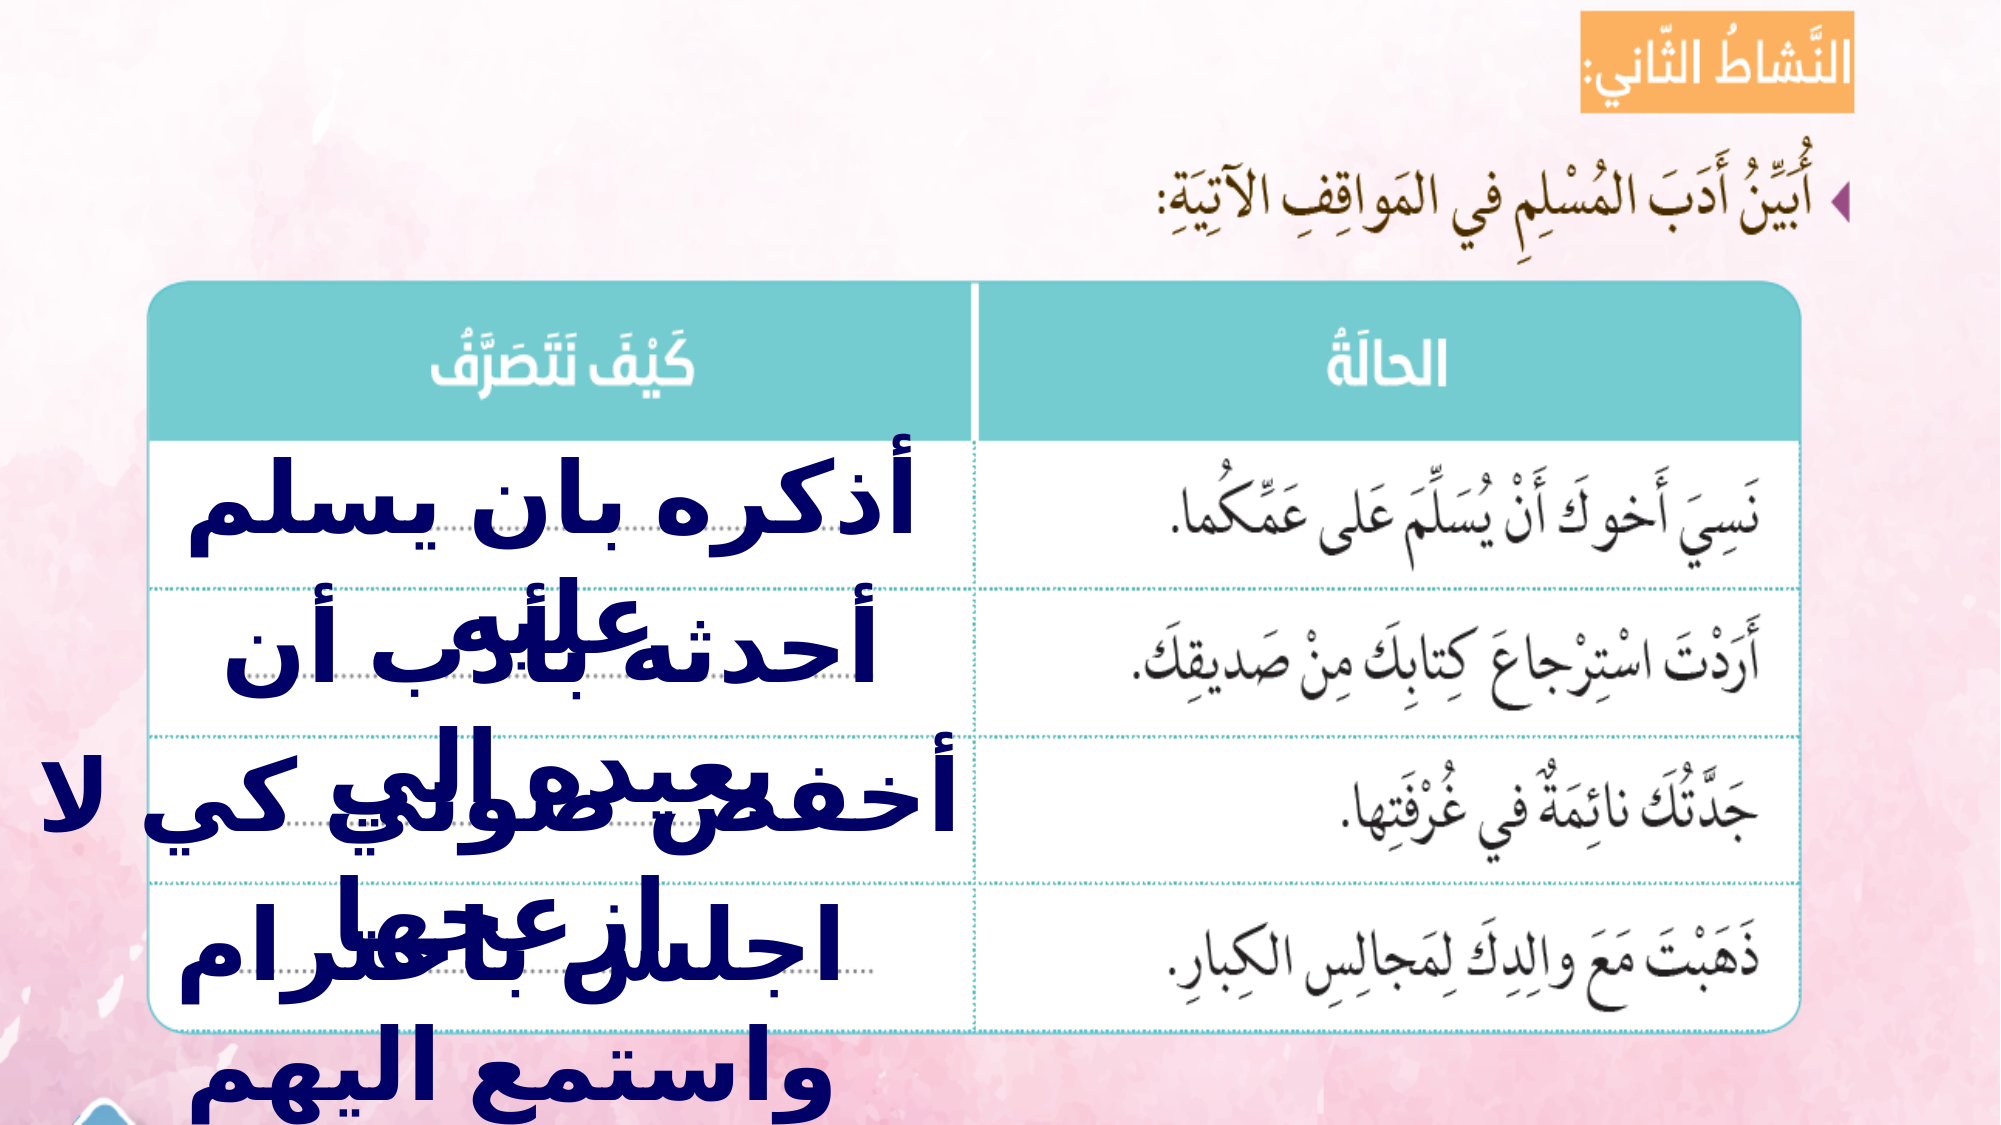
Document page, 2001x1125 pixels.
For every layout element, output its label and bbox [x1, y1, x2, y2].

list [0, 0, 2000, 1125]
